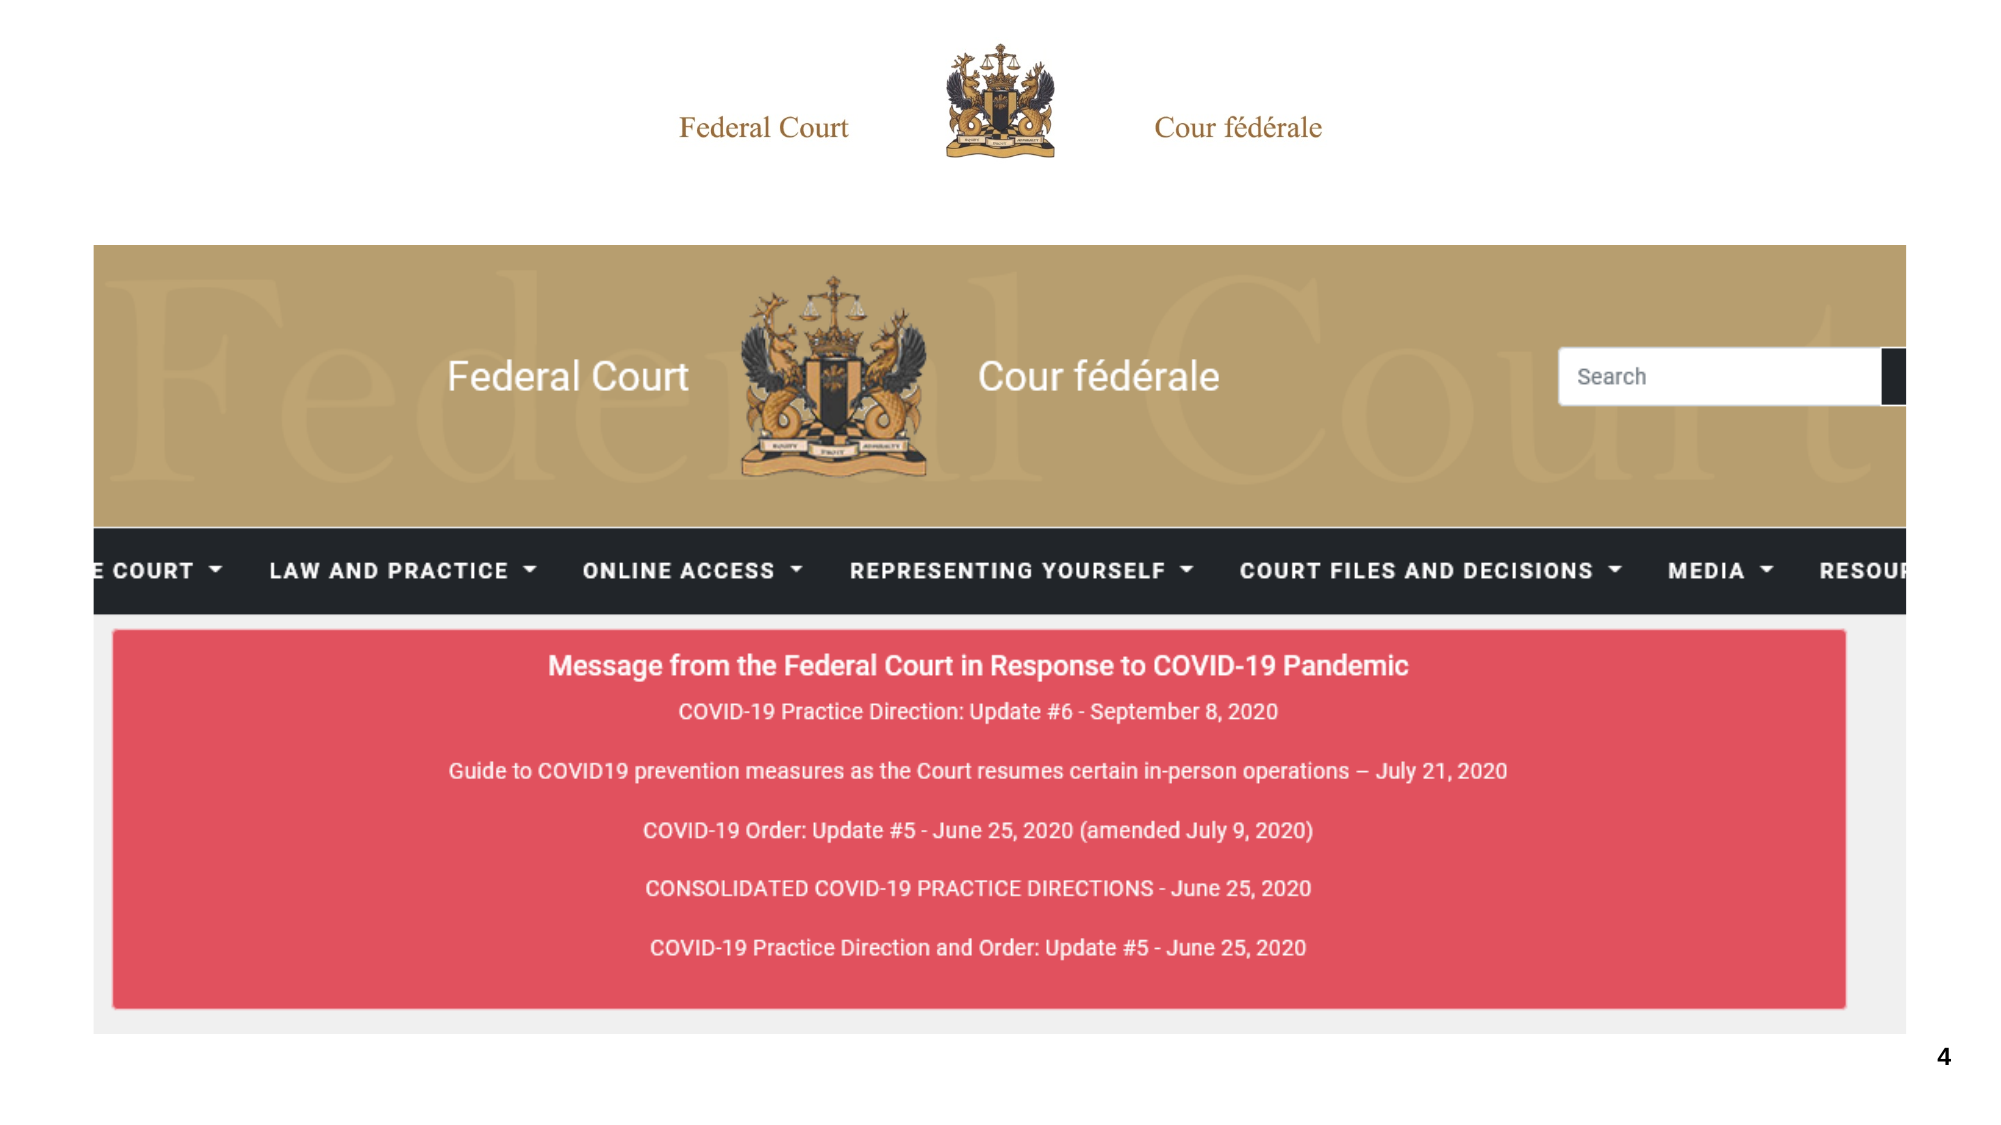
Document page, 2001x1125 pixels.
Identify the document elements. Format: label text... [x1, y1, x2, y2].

text_box 4 [1653, 1033, 1966, 1073]
picture [93, 245, 1907, 1034]
picture [487, 37, 1513, 175]
